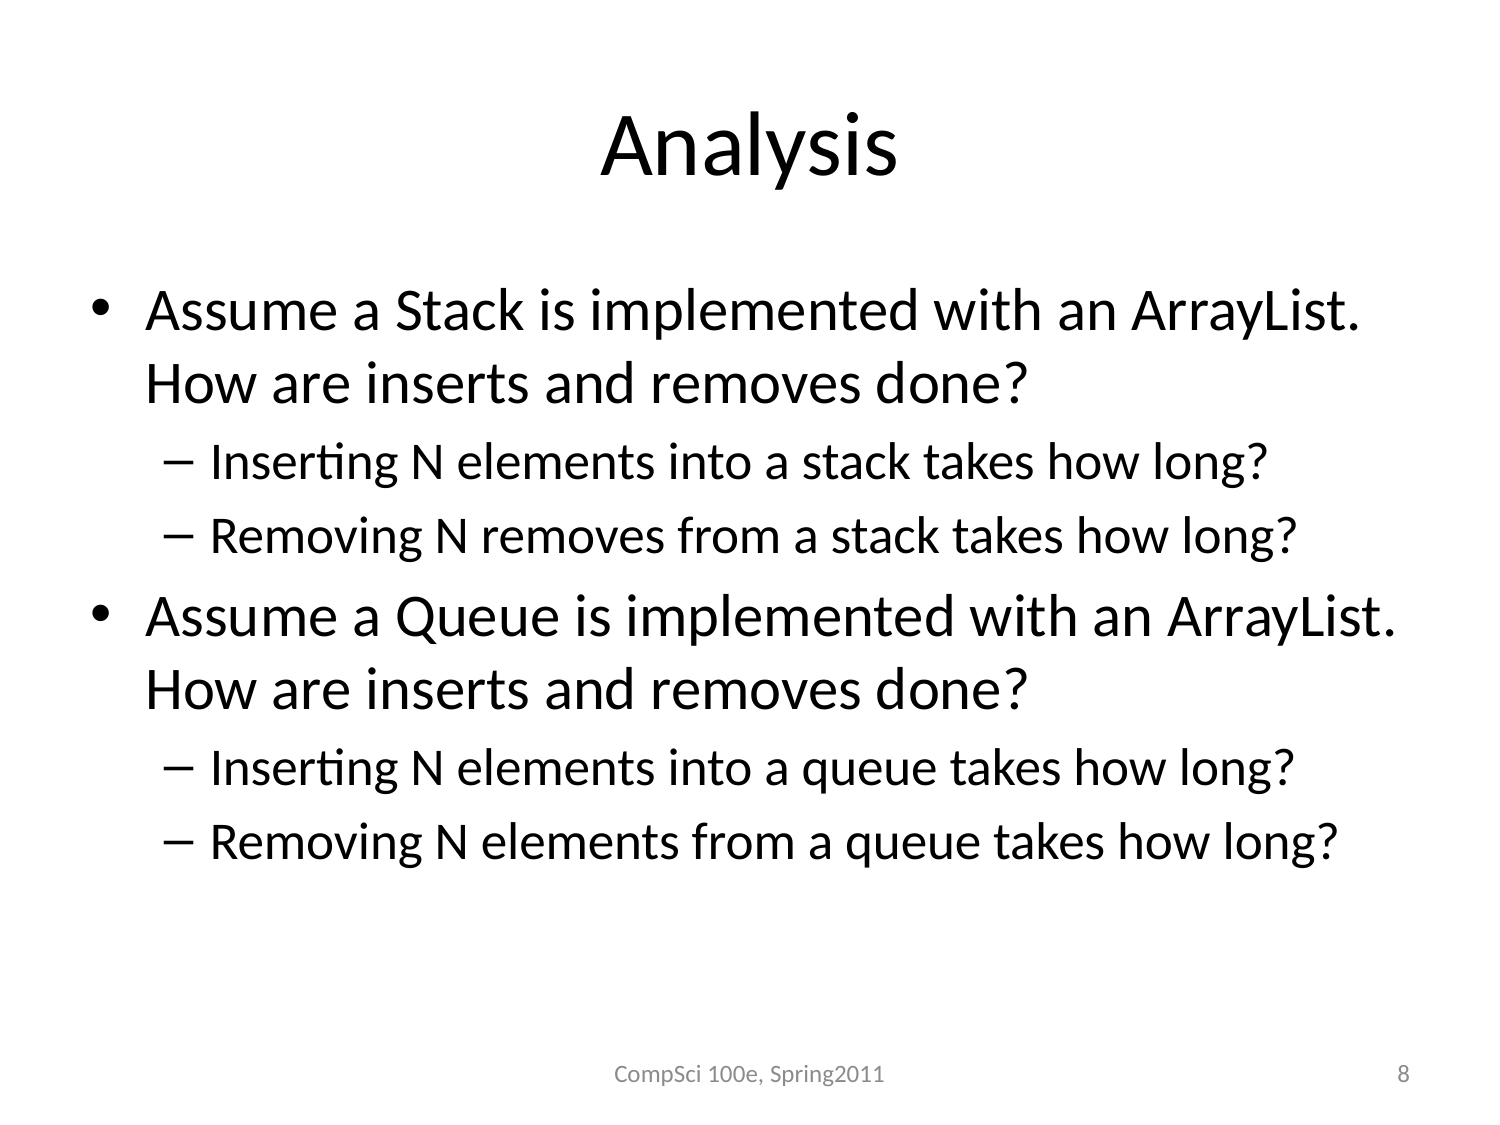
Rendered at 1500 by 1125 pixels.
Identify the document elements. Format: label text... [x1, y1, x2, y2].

footer CompSci 100e, Spring2011 [512, 1042, 988, 1103]
title Analysis [75, 45, 1425, 233]
slide_number 8 [1074, 1042, 1425, 1103]
list Assume a Stack is implemented with an ArrayList. How are inserts and removes done? Inserting N elements into a stack takes how long? Removing N removes from a stack takes how long? Assume a Queue is implemented with an ArrayList. How are inserts and removes done? Inserting N elements into a queue takes how long? Removing N elements from a queue takes how long? [75, 262, 1425, 1005]
